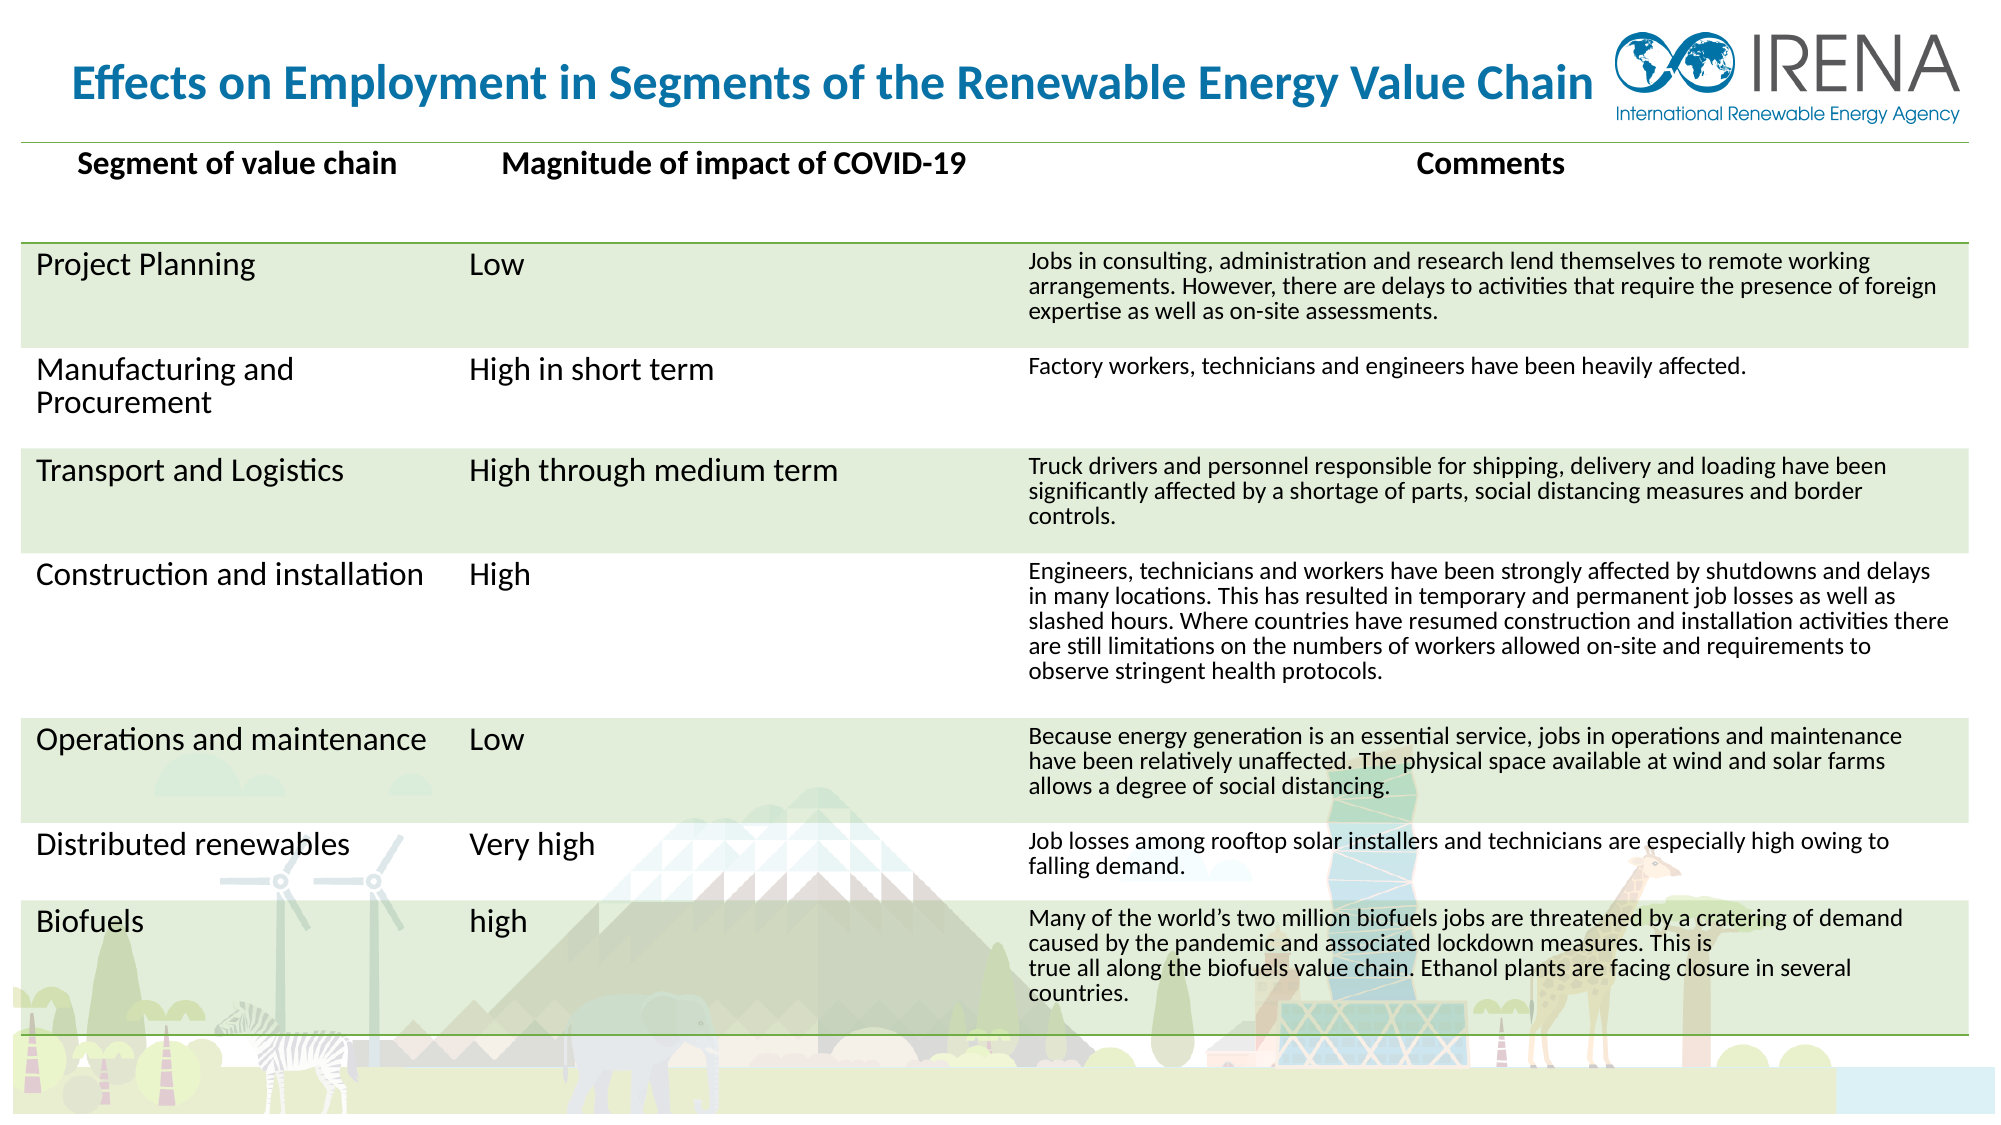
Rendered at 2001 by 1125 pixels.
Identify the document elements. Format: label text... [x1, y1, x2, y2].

table_cell High in short term [454, 348, 1014, 448]
table_cell Project Planning [21, 244, 454, 348]
table_header Segment of value chain [21, 143, 454, 242]
picture [1871, 113, 1881, 124]
text_box Effects on Employment in Segments of the Renewable Energy Value Chain [56, 42, 1615, 118]
picture [1615, 32, 1960, 124]
table_cell Factory workers, technicians and engineers have been heavily affected. [1014, 348, 1969, 448]
picture [13, 714, 2000, 1114]
table_header Comments [1014, 143, 1969, 242]
table_cell Engineers, technicians and workers have been strongly affected by shutdowns and delays in many locations. This has resulted in temporary and permanent job losses as well as slashed hours. Where countries have resumed construction and installation activities there are still limitations on the numbers of workers allowed on-site and requirements to observe stringent health protocols. [1014, 553, 1969, 714]
table_cell High [454, 553, 1014, 714]
table_cell Manufacturing and Procurement [21, 348, 454, 448]
table_cell Low [454, 244, 1014, 348]
table_cell Truck drivers and personnel responsible for shipping, delivery and loading have been significantly affected by a shortage of parts, social distancing measures and border controls. [1014, 448, 1969, 553]
table_cell High through medium term [454, 448, 1014, 553]
picture [1650, 32, 1698, 54]
table_cell Jobs in consulting, administration and research lend themselves to remote working arrangements. However, there are delays to activities that require the presence of foreign expertise as well as on-site assessments. [1014, 244, 1969, 348]
picture [1697, 38, 1721, 44]
picture [1679, 47, 1732, 86]
table_cell Construction and installation [21, 553, 454, 714]
table_cell Transport and Logistics [21, 448, 454, 553]
table_header Magnitude of impact of COVID-19 [454, 143, 1014, 242]
picture [1615, 32, 1635, 52]
